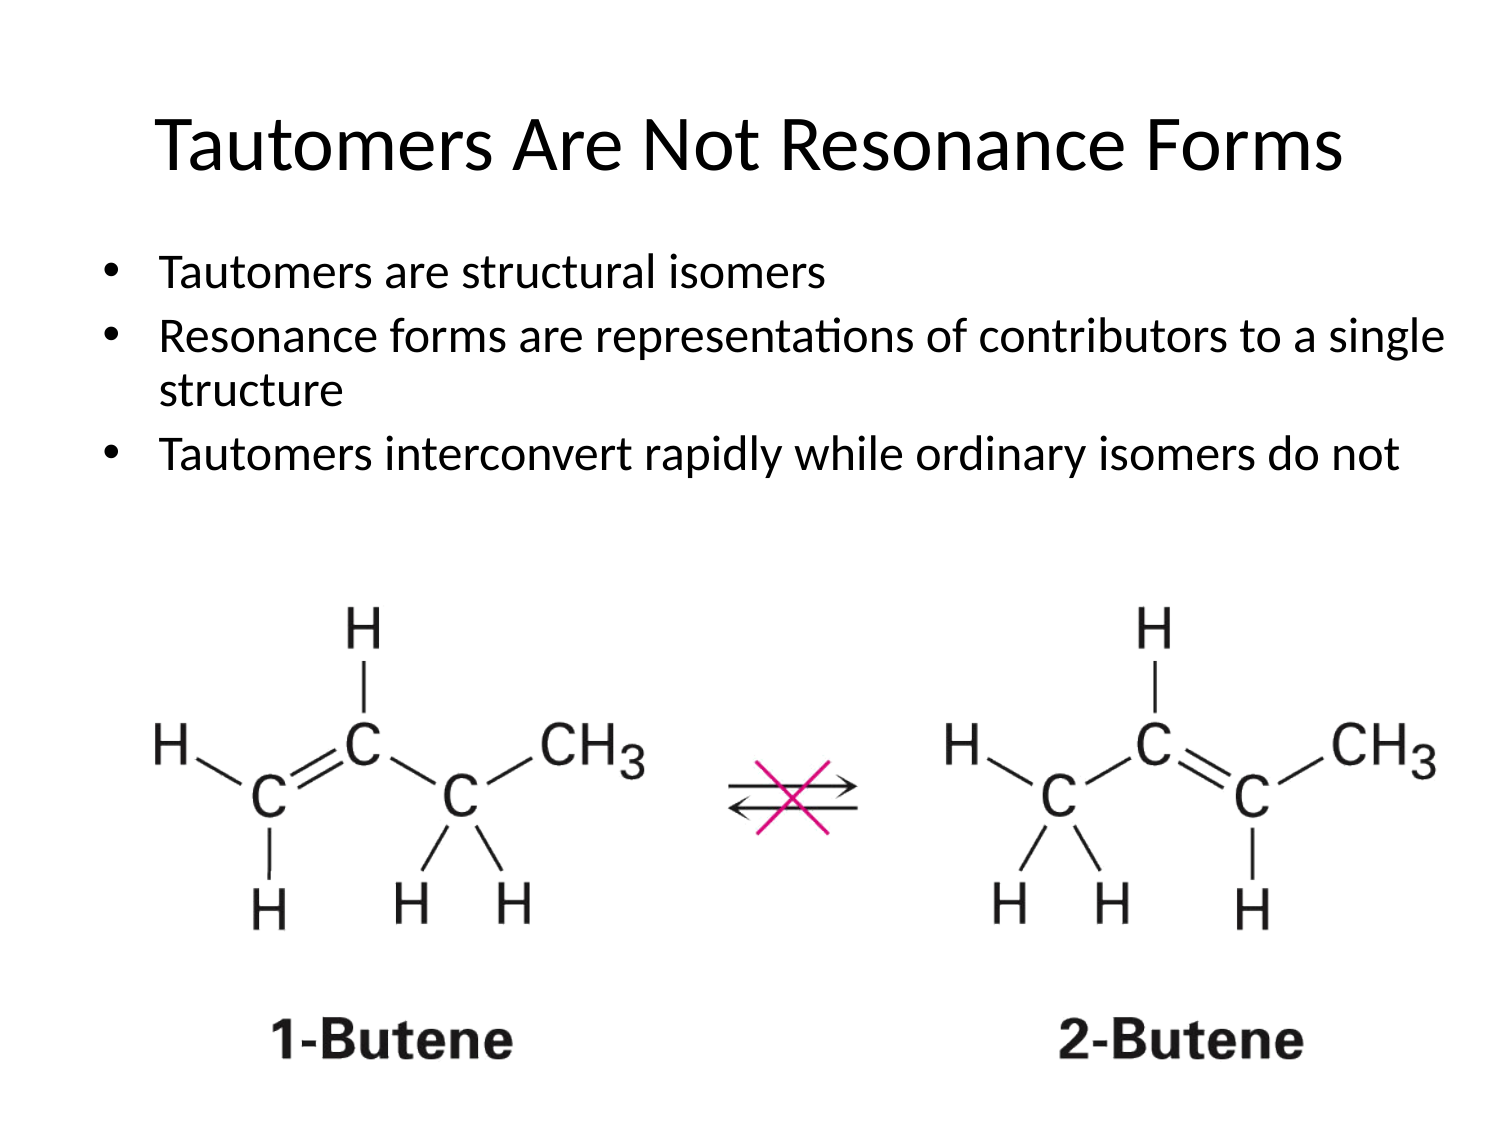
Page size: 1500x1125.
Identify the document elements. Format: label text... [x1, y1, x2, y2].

list Tautomers are structural isomers Resonance forms are representations of contributors to a single structure Tautomers interconvert rapidly while ordinary isomers do not [87, 237, 1475, 575]
title Tautomers Are Not Resonance Forms [75, 45, 1425, 233]
picture [149, 599, 1438, 1076]
